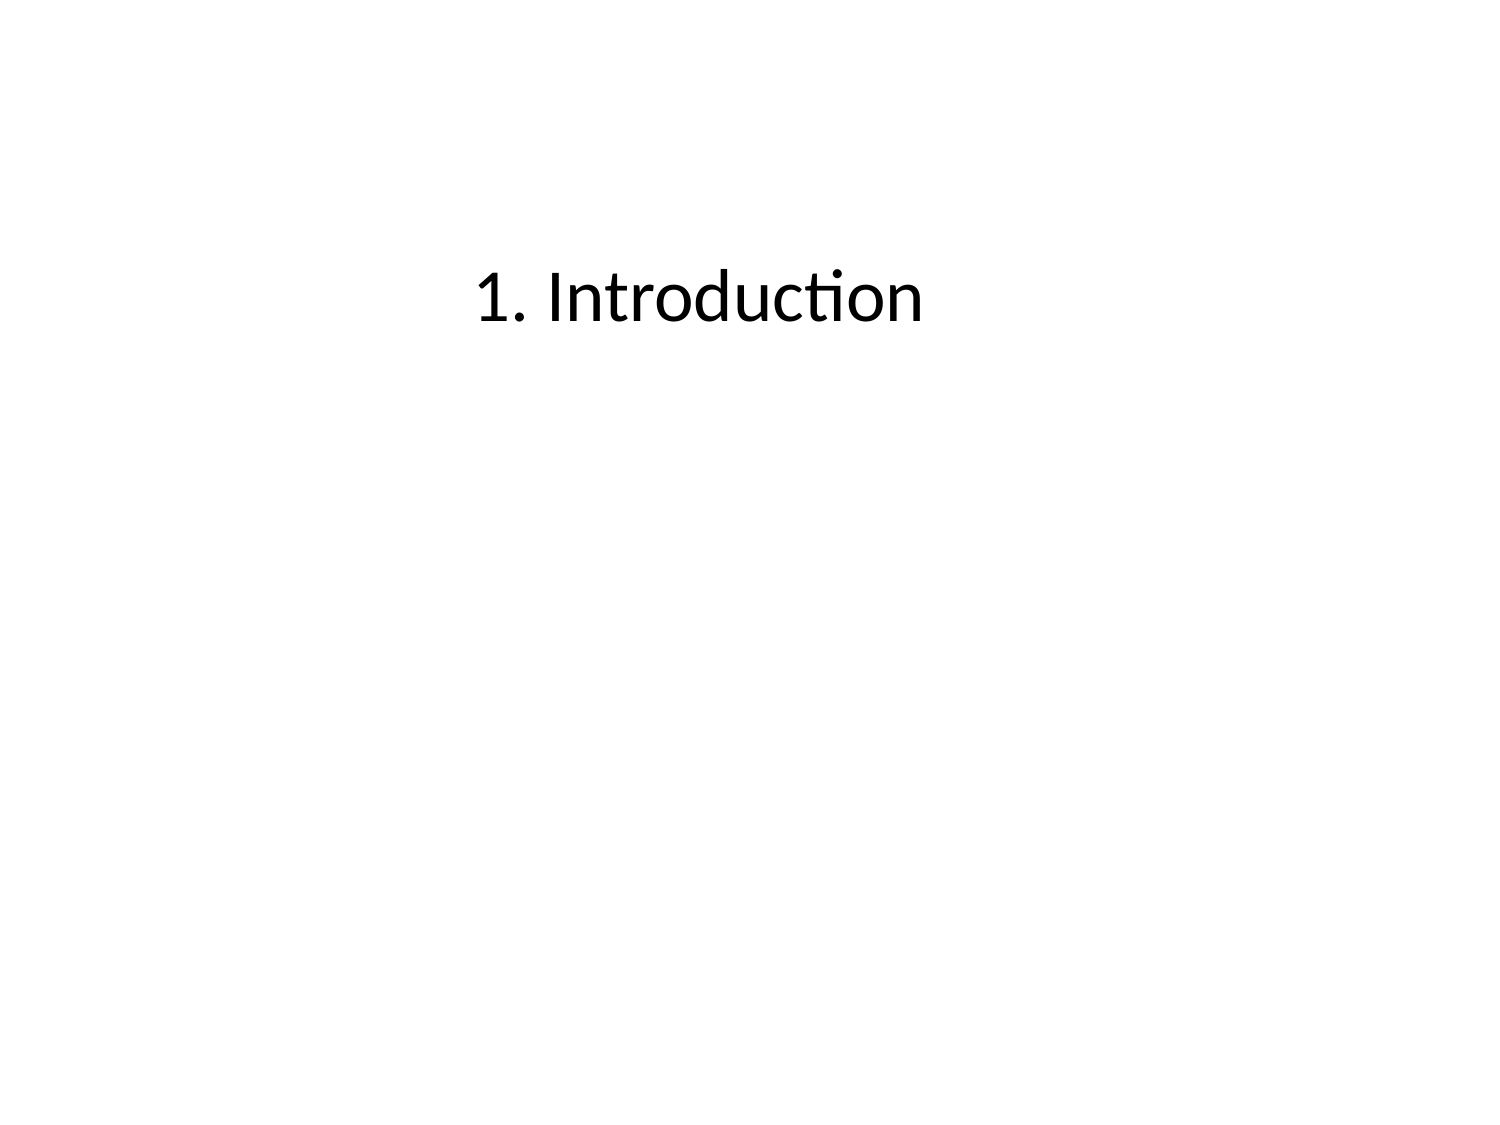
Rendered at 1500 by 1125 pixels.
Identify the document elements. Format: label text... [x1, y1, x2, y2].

text_box 1. Introduction [457, 238, 941, 344]
